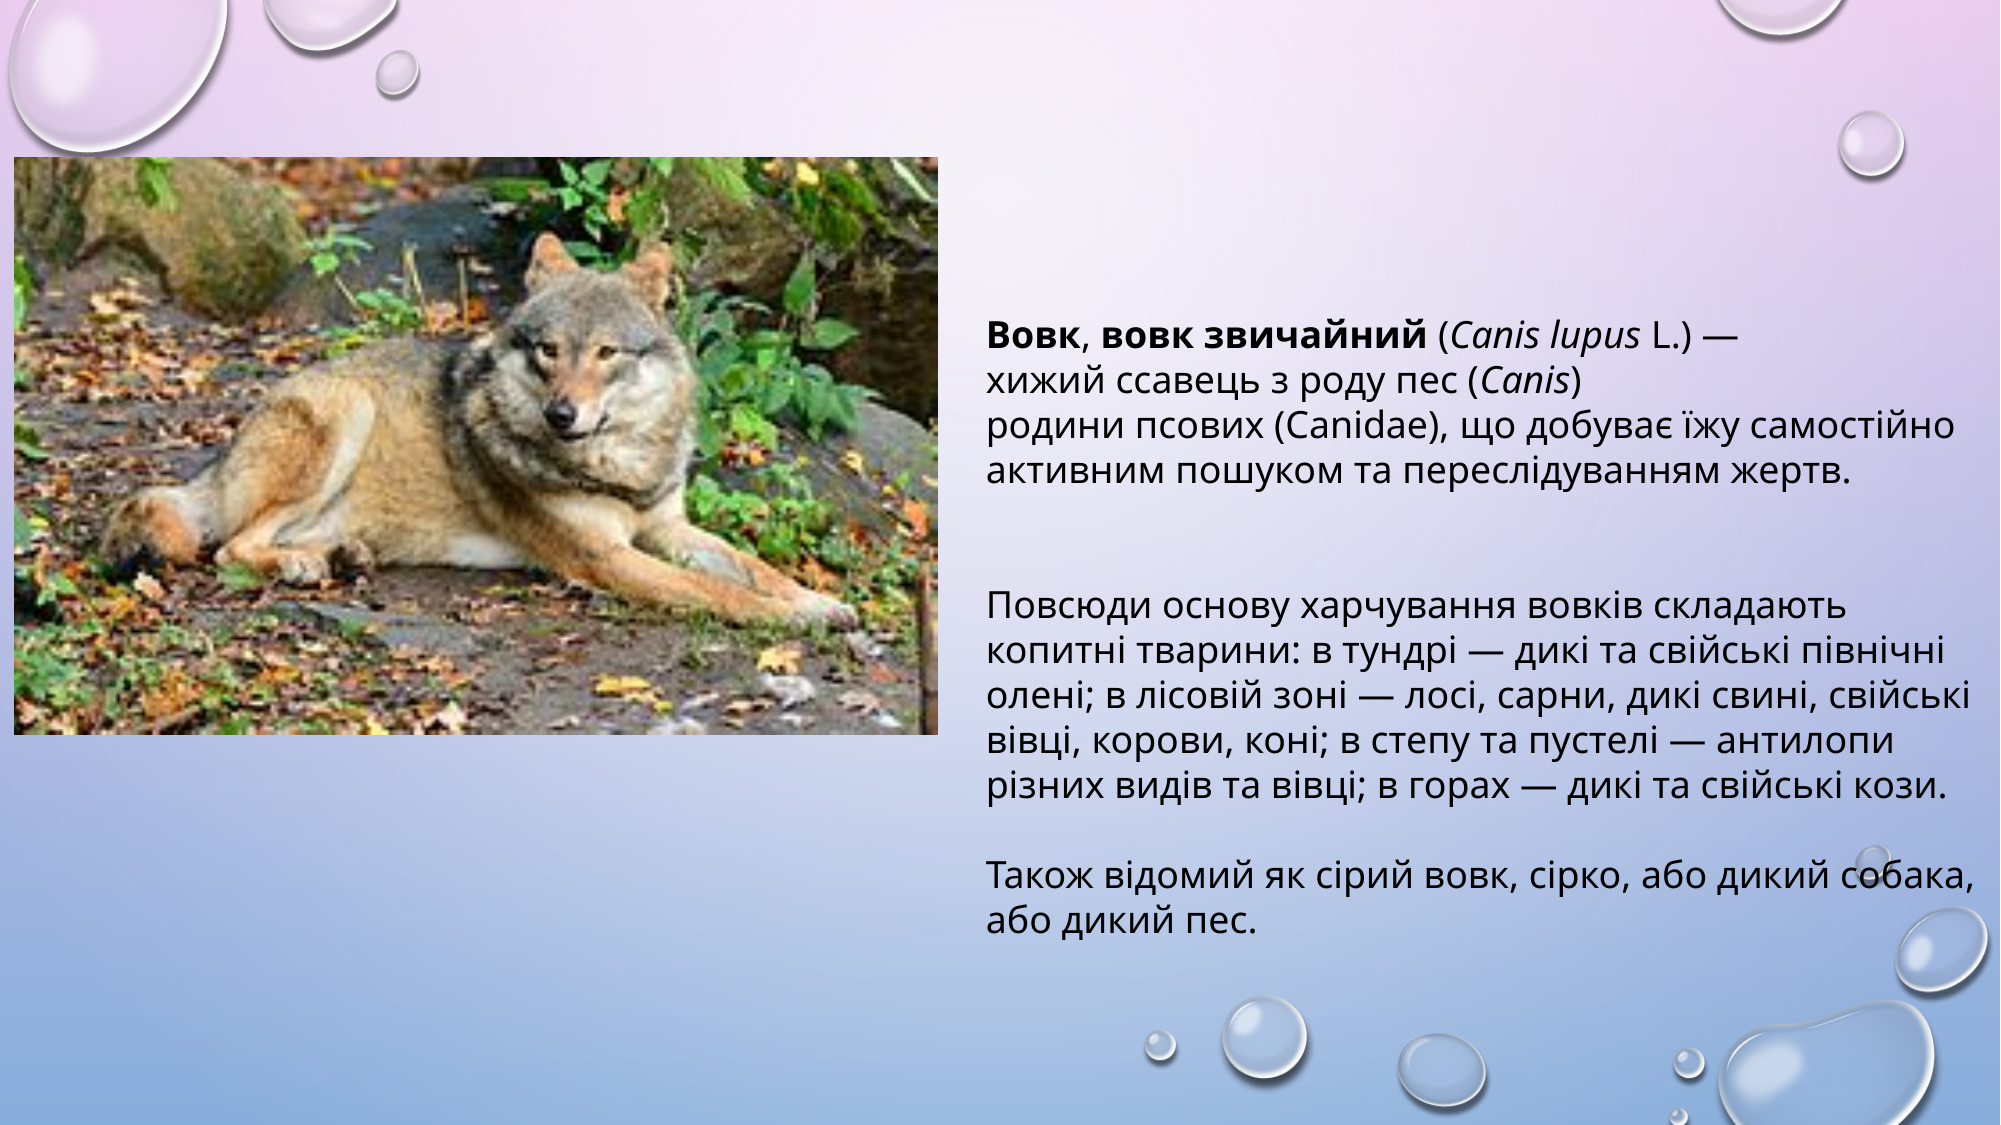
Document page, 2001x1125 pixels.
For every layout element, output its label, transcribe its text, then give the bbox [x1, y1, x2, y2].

text_box Вовк, вовк звичайний (Canis lupus L.) — хижий ссавець з роду пес (Canis) родини псових (Canidae), що добуває їжу самостійно активним пошуком та переслідуванням жертв. Повсюди основу харчування вовків складають копитні тварини: в тундрі — дикі та свійські північні олені; в лісовій зоні — лосі, сарни, дикі свині, свійські вівці, корови, коні; в степу та пустелі — антилопи різних видів та вівці; в горах — дикі та свійські кози. Також відомий як сірий вовк, сірко, або дикий собака, або дикий пес. [970, 303, 2000, 949]
picture [0, 0, 2000, 1125]
